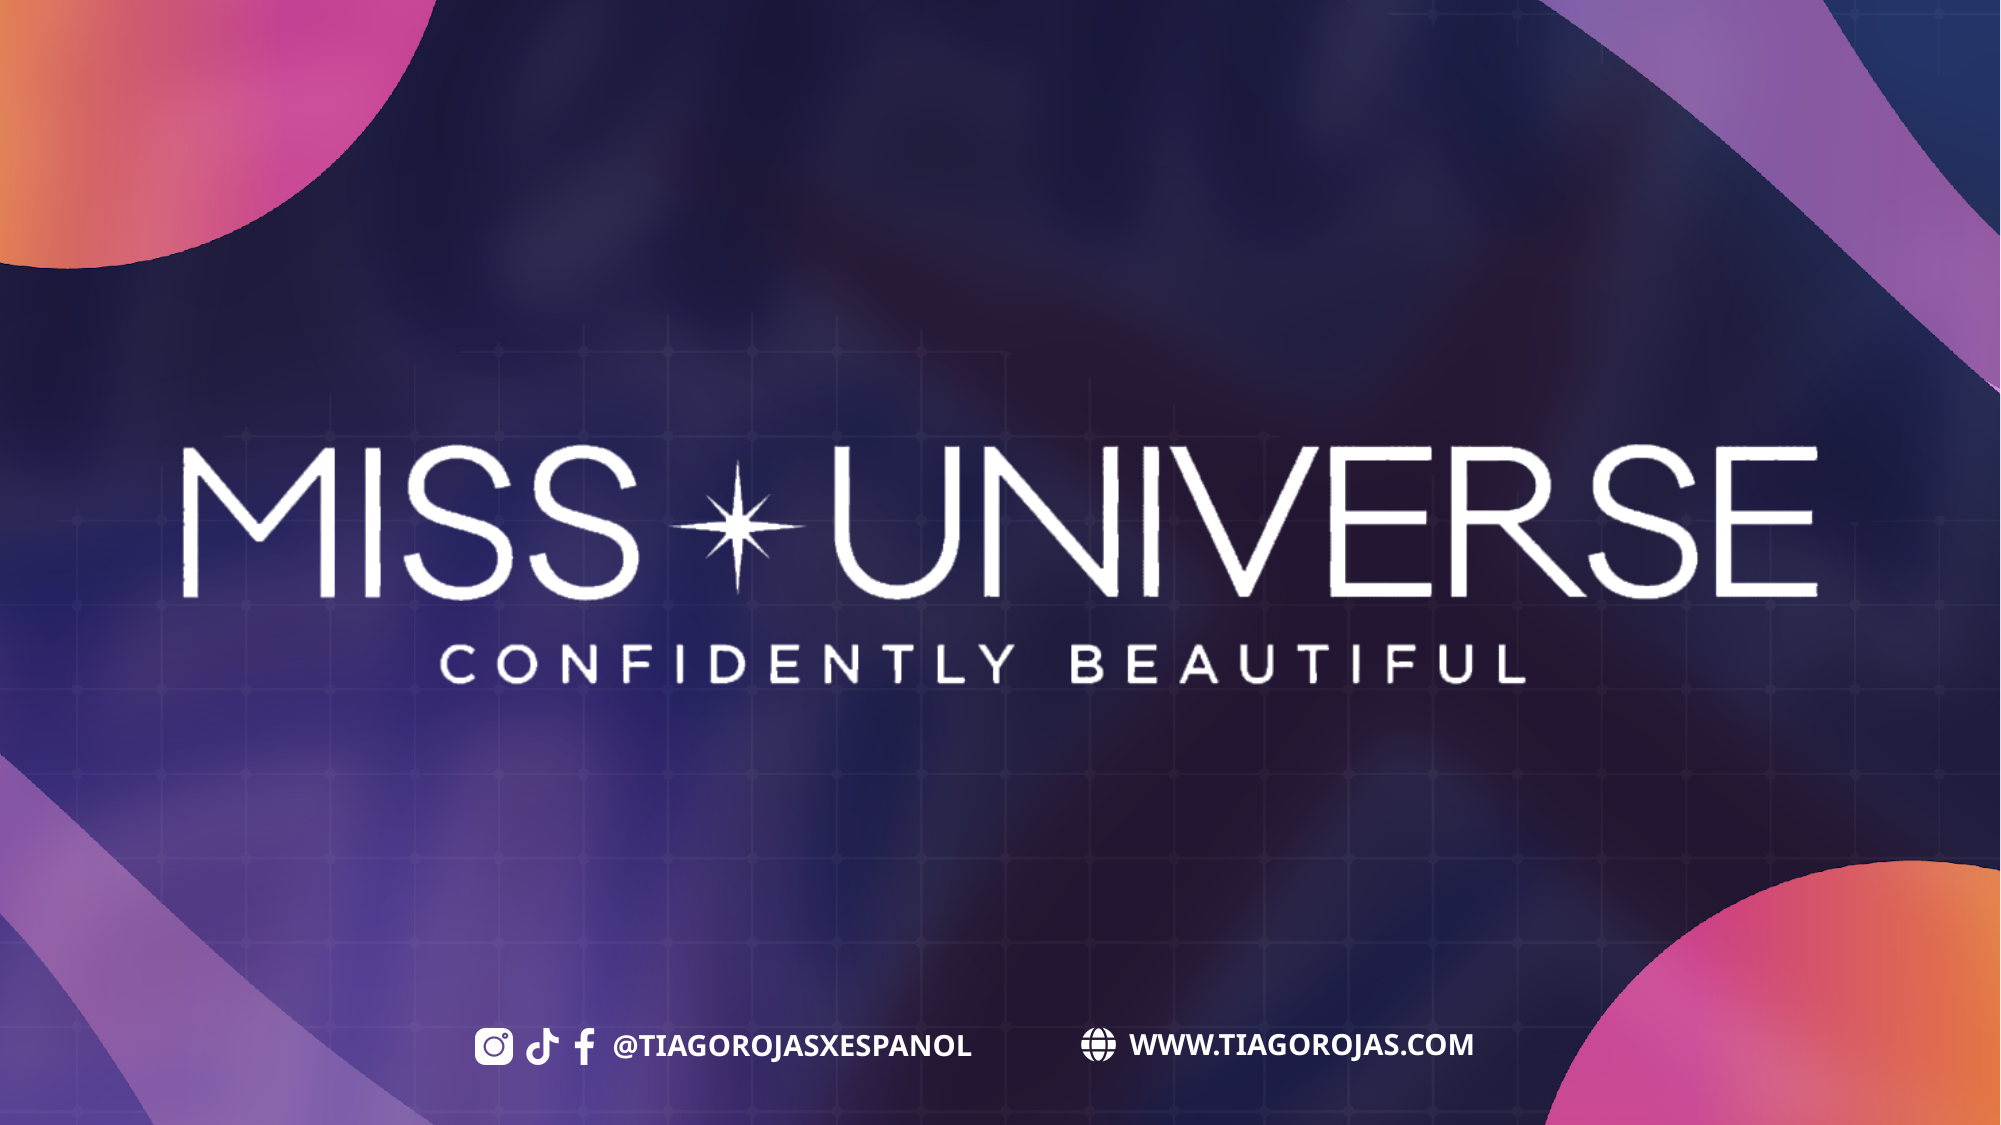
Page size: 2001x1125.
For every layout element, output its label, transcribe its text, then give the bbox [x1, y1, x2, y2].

text_box @TIAGOROJASXESPANOL [597, 1012, 1033, 1078]
picture [0, 0, 2001, 1125]
text_box WWW.TIAGOROJAS.COM [1114, 1011, 1549, 1077]
